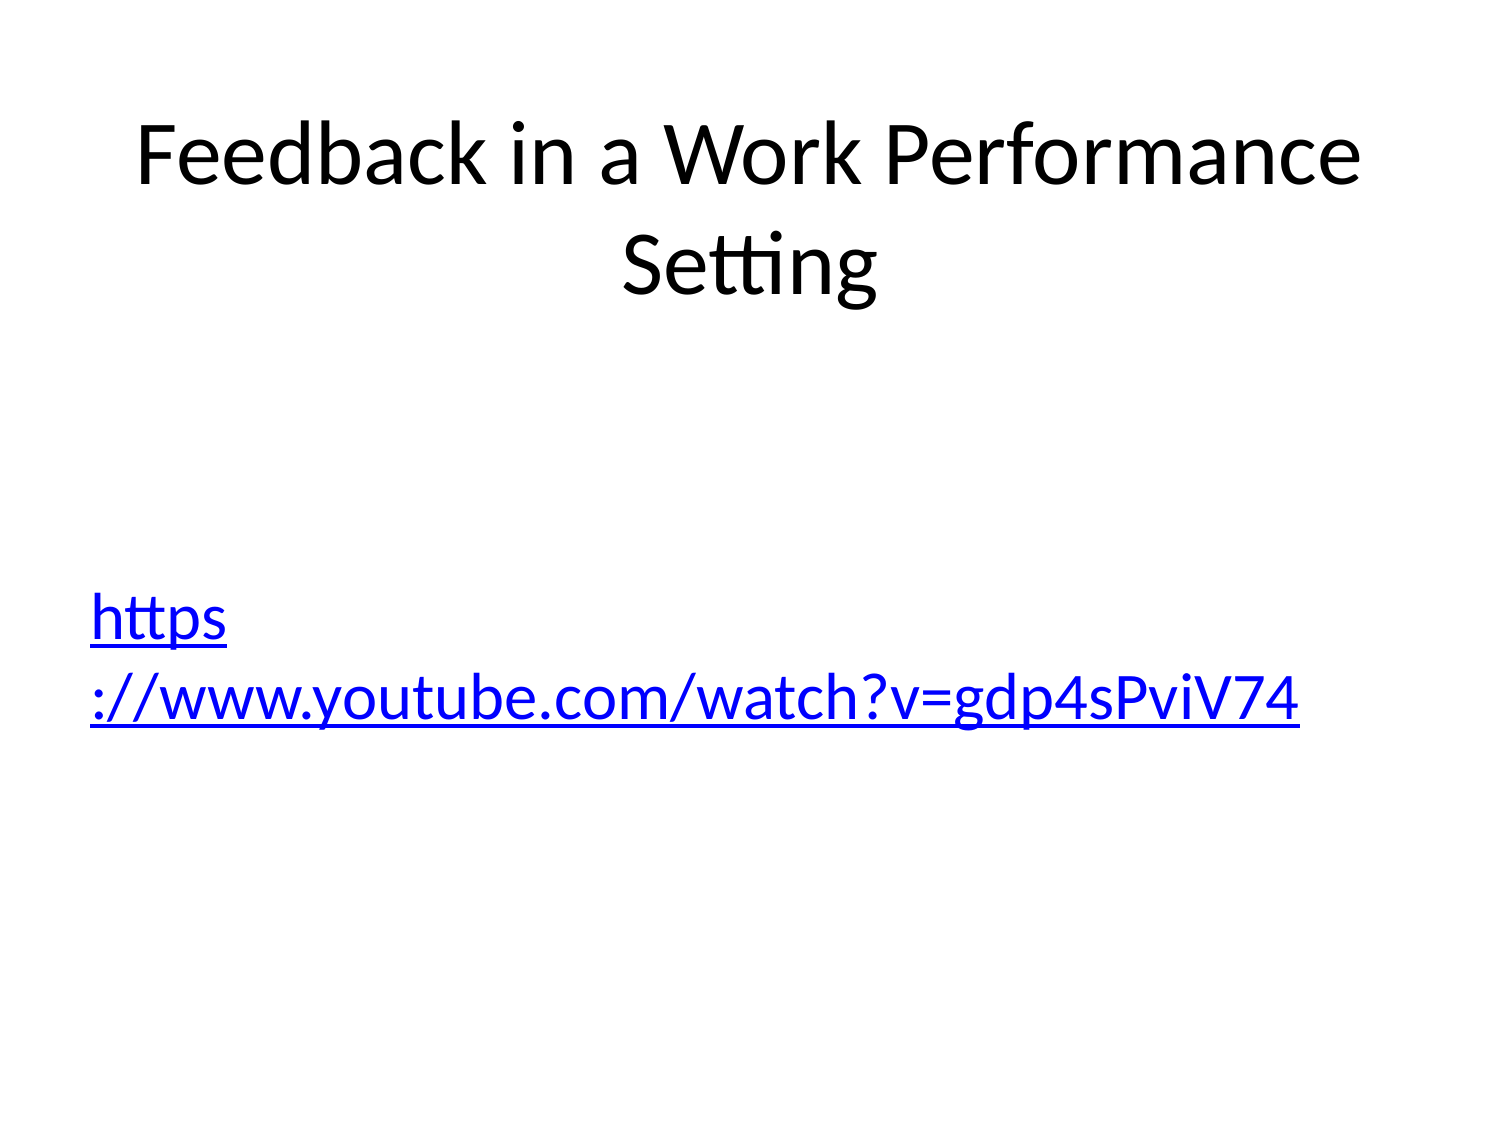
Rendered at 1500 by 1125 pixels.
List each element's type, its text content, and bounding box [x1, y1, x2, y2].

list https://www.youtube.com/watch?v=gdp4sPviV74 [75, 378, 1425, 1005]
title Feedback in a Work Performance Setting [75, 45, 1425, 360]
